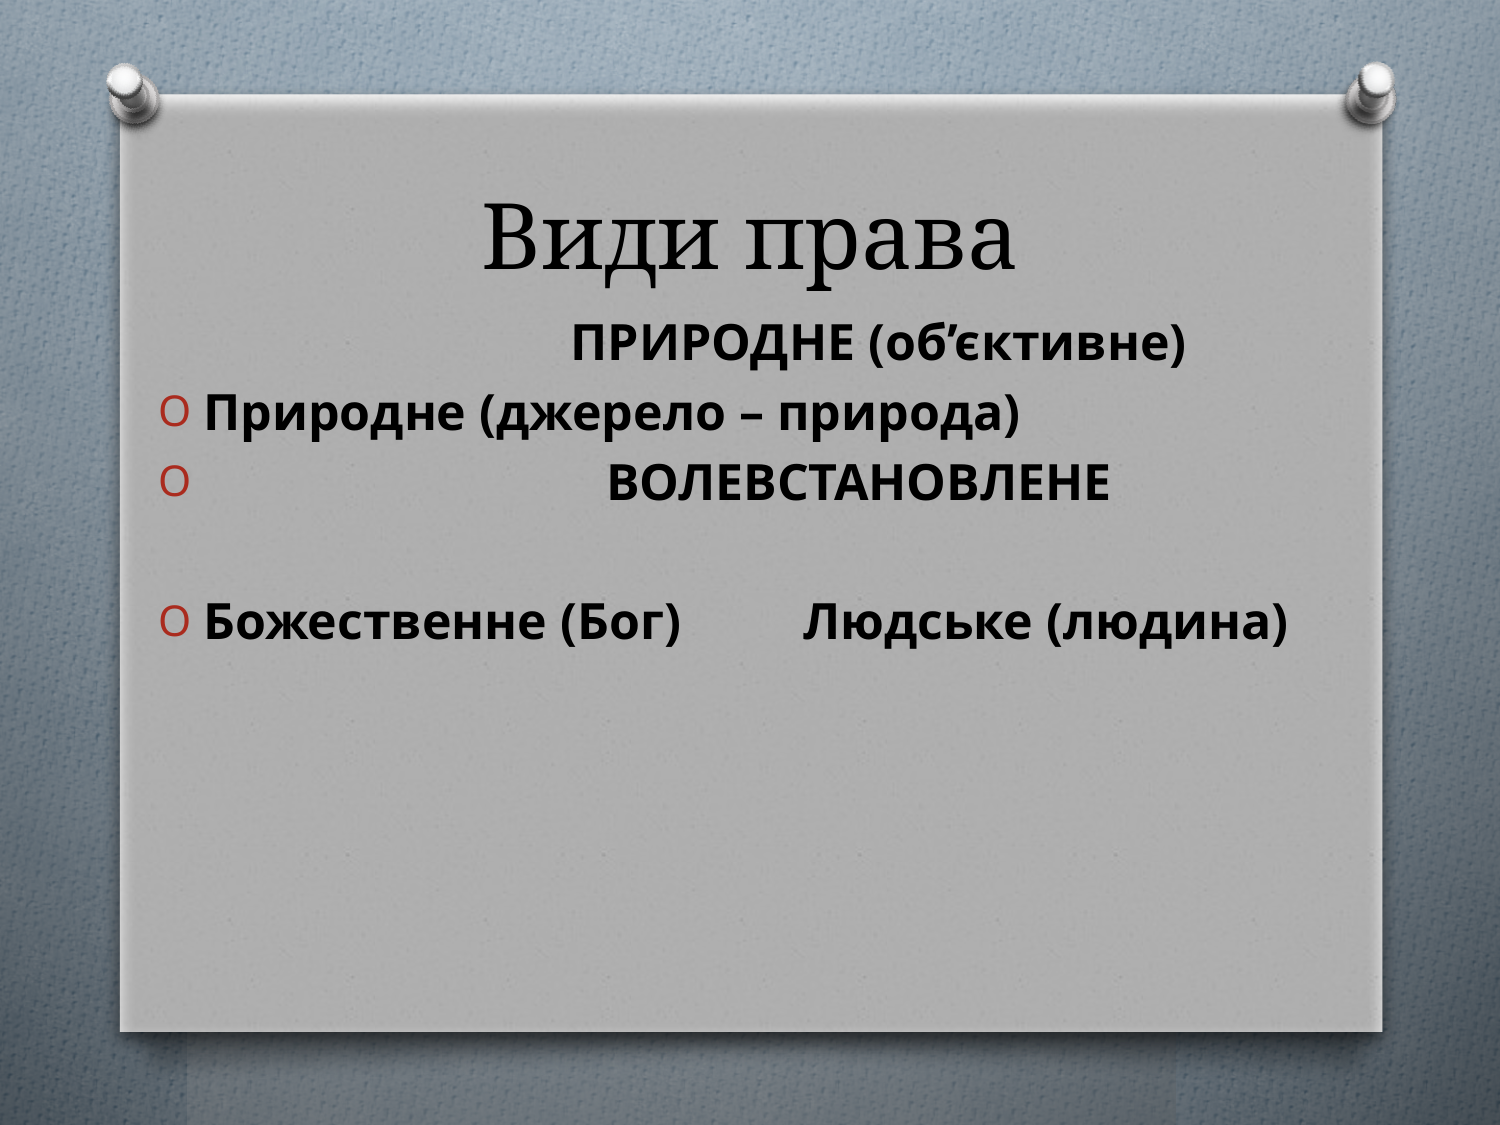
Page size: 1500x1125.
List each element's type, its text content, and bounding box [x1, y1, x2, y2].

picture [75, 29, 198, 153]
picture [1317, 35, 1439, 156]
list ПРИРОДНЕ (об’єктивне) Природне (джерело – природа) ВОЛЕВСТАНОВЛЕНЕ Божественне (Бог) Людське (людина) [143, 302, 1359, 1005]
title Види права [179, 134, 1323, 302]
